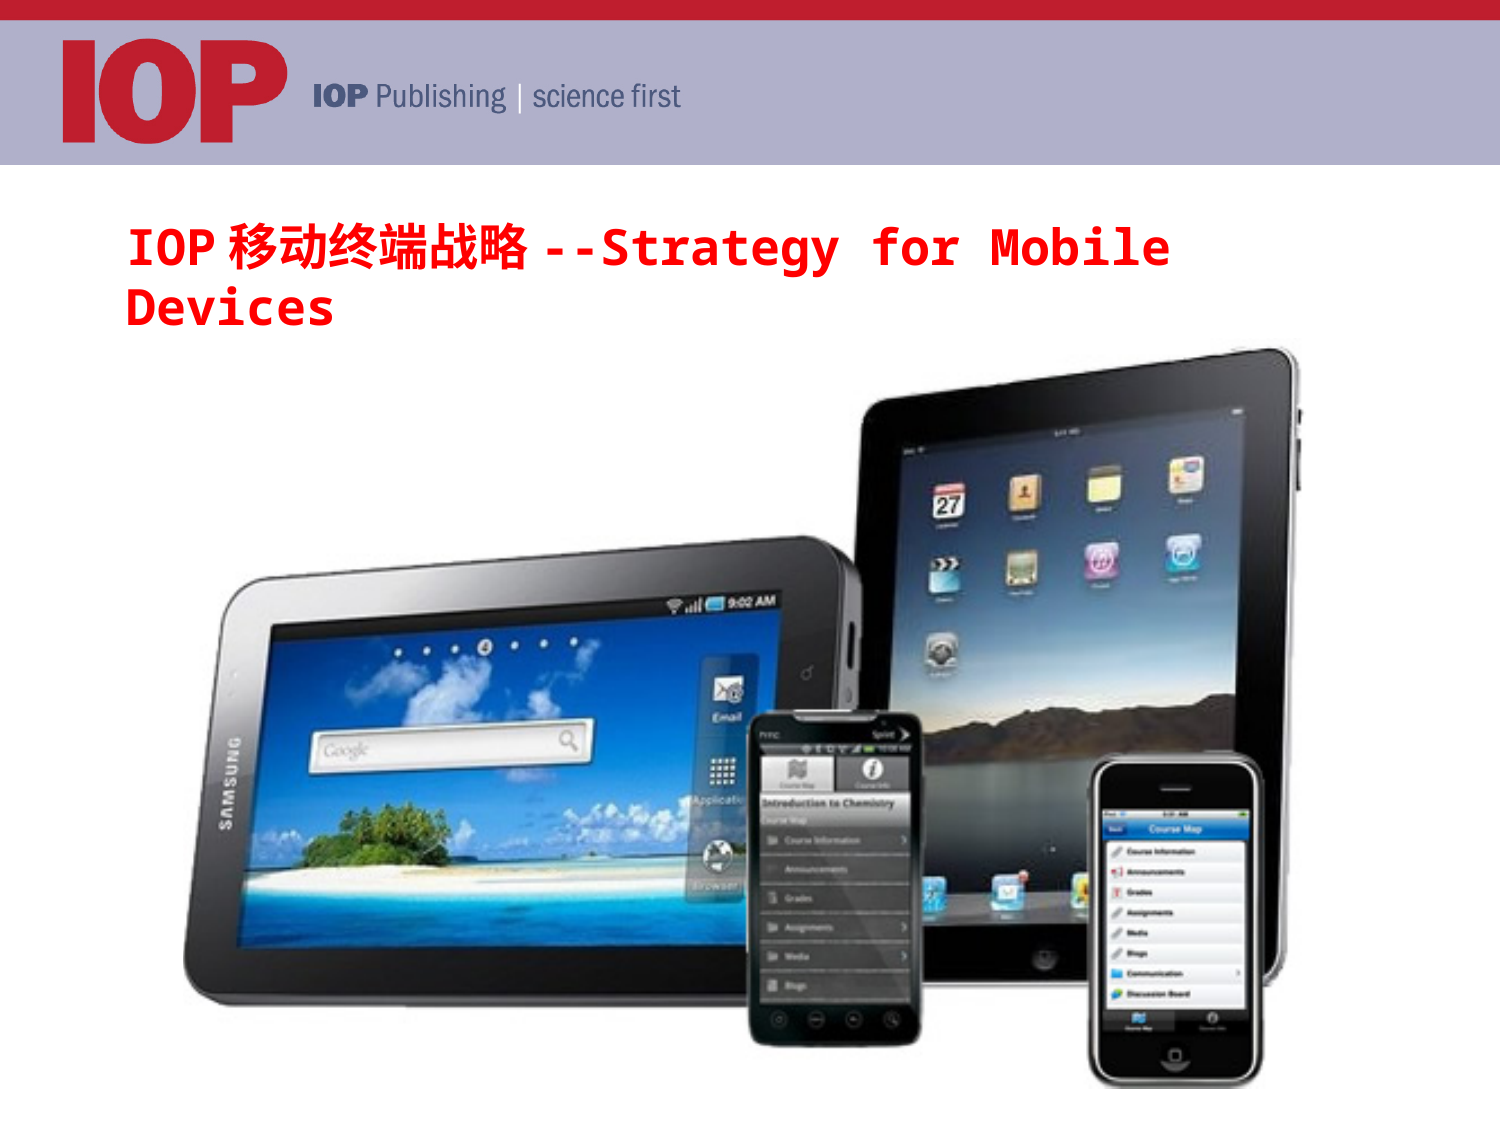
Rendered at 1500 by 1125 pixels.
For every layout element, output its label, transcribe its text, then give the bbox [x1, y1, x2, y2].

text_box IOP移动终端战略--Strategy for Mobile Devices [112, 208, 1376, 343]
picture [182, 337, 1306, 1089]
picture [0, 0, 1500, 165]
